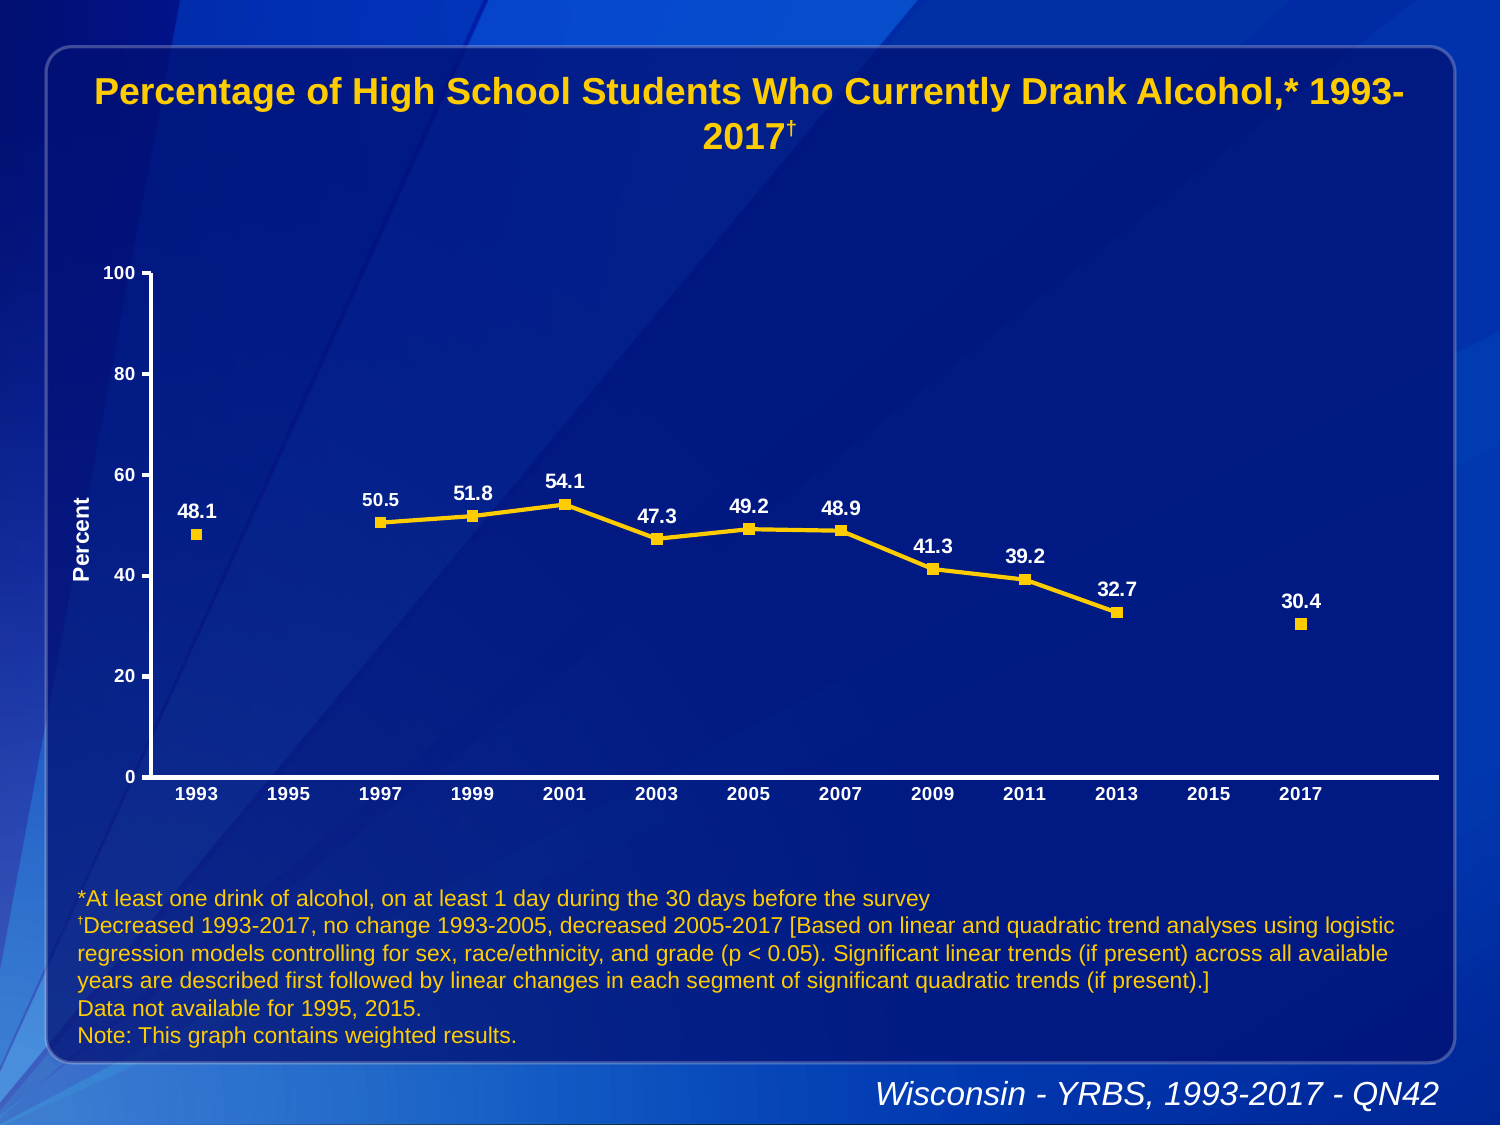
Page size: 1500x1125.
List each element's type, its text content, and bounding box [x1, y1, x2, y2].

chart [36, 249, 1463, 851]
text_box Wisconsin - YRBS, 1993-2017 - QN42 [62, 1065, 1455, 1120]
picture [0, 0, 1500, 1125]
text_box *At least one drink of alcohol, on at least 1 day during the 30 days before the survey †Decreased 1993-2017, no change 1993-2005, decreased 2005-2017 [Based on linear and quadratic trend analyses using logistic regression models controlling for sex, race/ethnicity, and grade (p < 0.05). Significant linear trends (if present) across all available years are described first followed by linear changes in each segment of significant quadratic trends (if present).] Data not available for 1995, 2015. Note: This graph contains weighted results. [62, 875, 1438, 1056]
text_box Percentage of High School Students Who Currently Drank Alcohol,* 1993-2017† [74, 59, 1425, 165]
